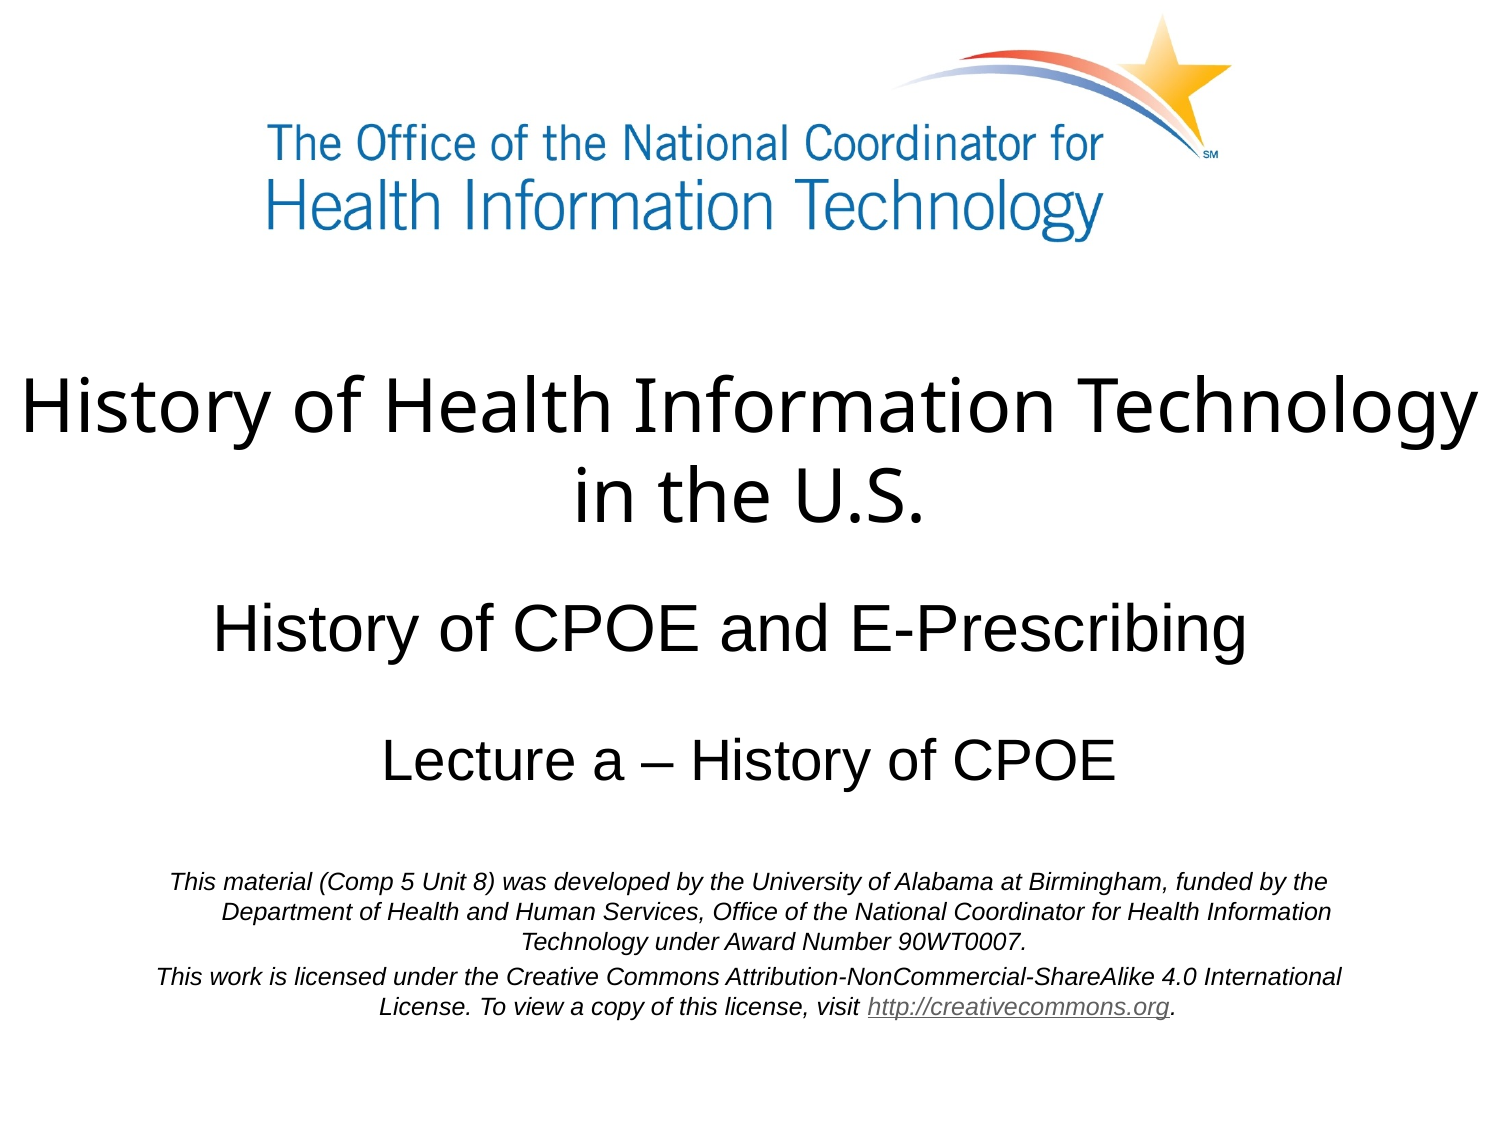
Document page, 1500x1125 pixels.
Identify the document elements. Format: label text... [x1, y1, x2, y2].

list History of CPOE and E-Prescribing [112, 577, 1350, 703]
list This material (Comp 5 Unit 8) was developed by the University of Alabama at Birmingham, funded by the Department of Health and Human Services, Office of the National Coordinator for Health Information Technology under Award Number 90WT0007. This work is licensed under the Creative Commons Attribution-NonCommercial-ShareAlike 4.0 International License. To view a copy of this license, visit http://creativecommons.org. [112, 858, 1388, 1059]
title History of Health Information Technology in the U.S. [0, 349, 1500, 563]
picture [252, 5, 1247, 250]
list Lecture a – History of CPOE [225, 714, 1275, 815]
